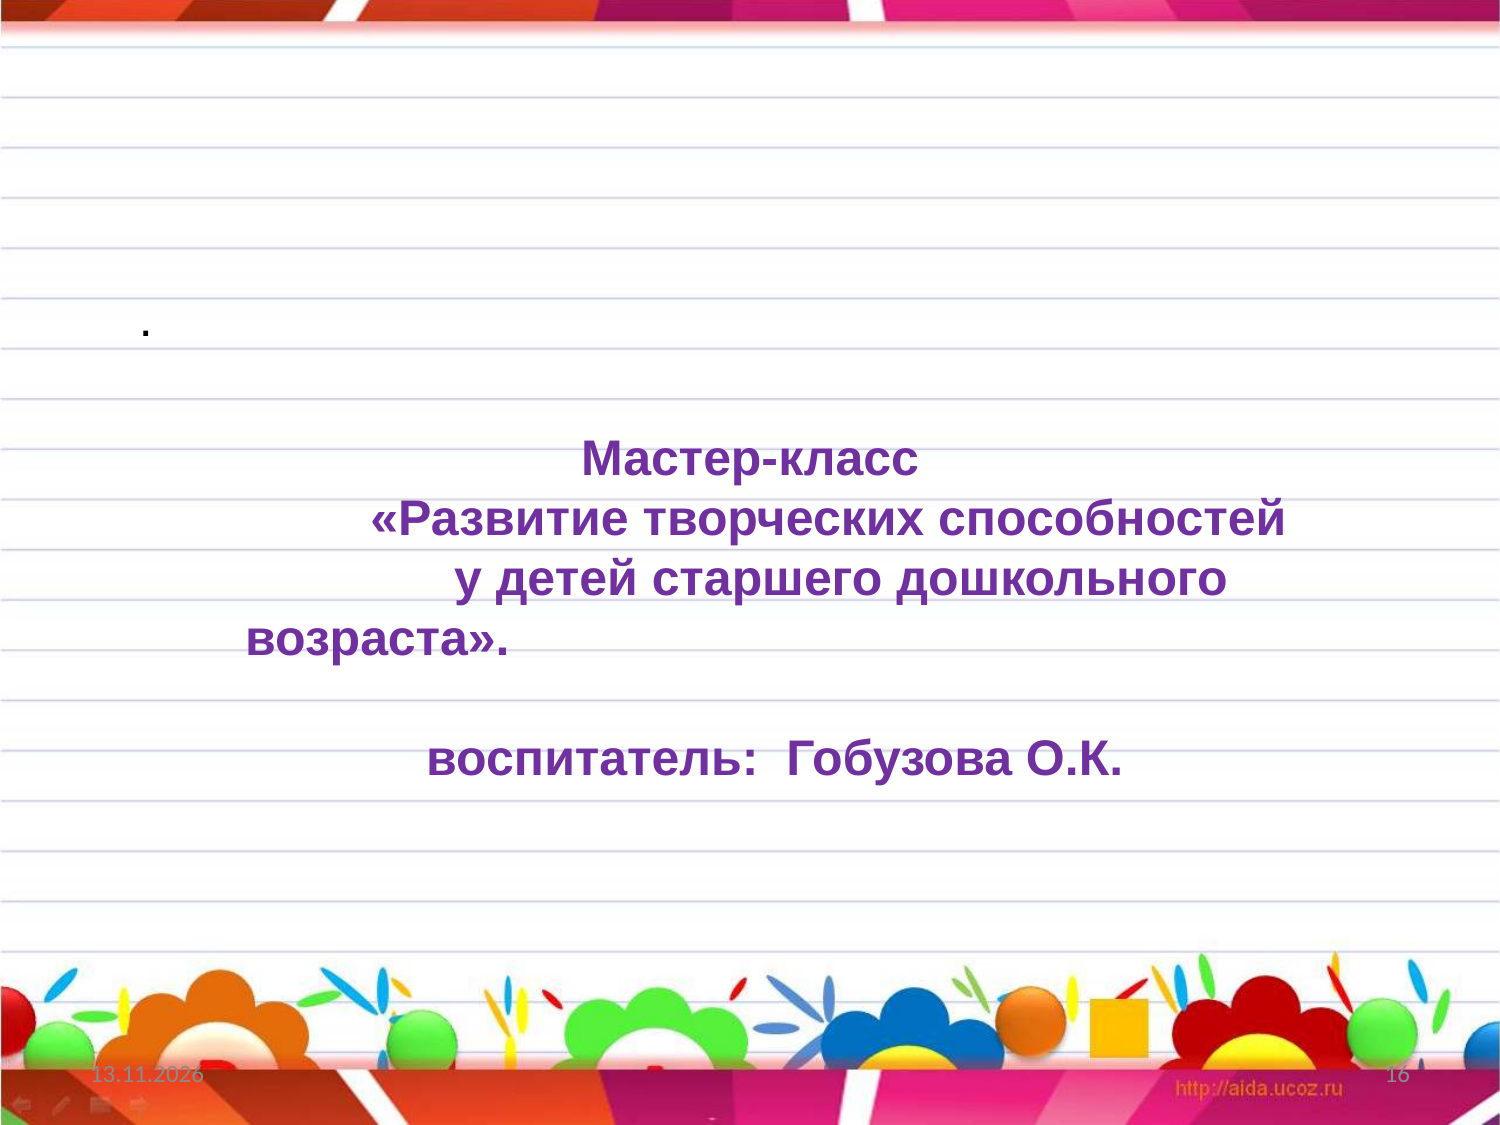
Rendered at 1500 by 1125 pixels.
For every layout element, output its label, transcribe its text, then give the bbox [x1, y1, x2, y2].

text_box Мастер-класс «Развитие творческих способностей у детей старшего дошкольного возраста». воспитатель: Гобузова О.К. [230, 418, 1317, 854]
list [74, 262, 1426, 1006]
picture [0, 0, 1500, 1125]
text_box . [123, 278, 1294, 474]
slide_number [75, 1042, 425, 1103]
slide_number 16 [1074, 1042, 1425, 1103]
